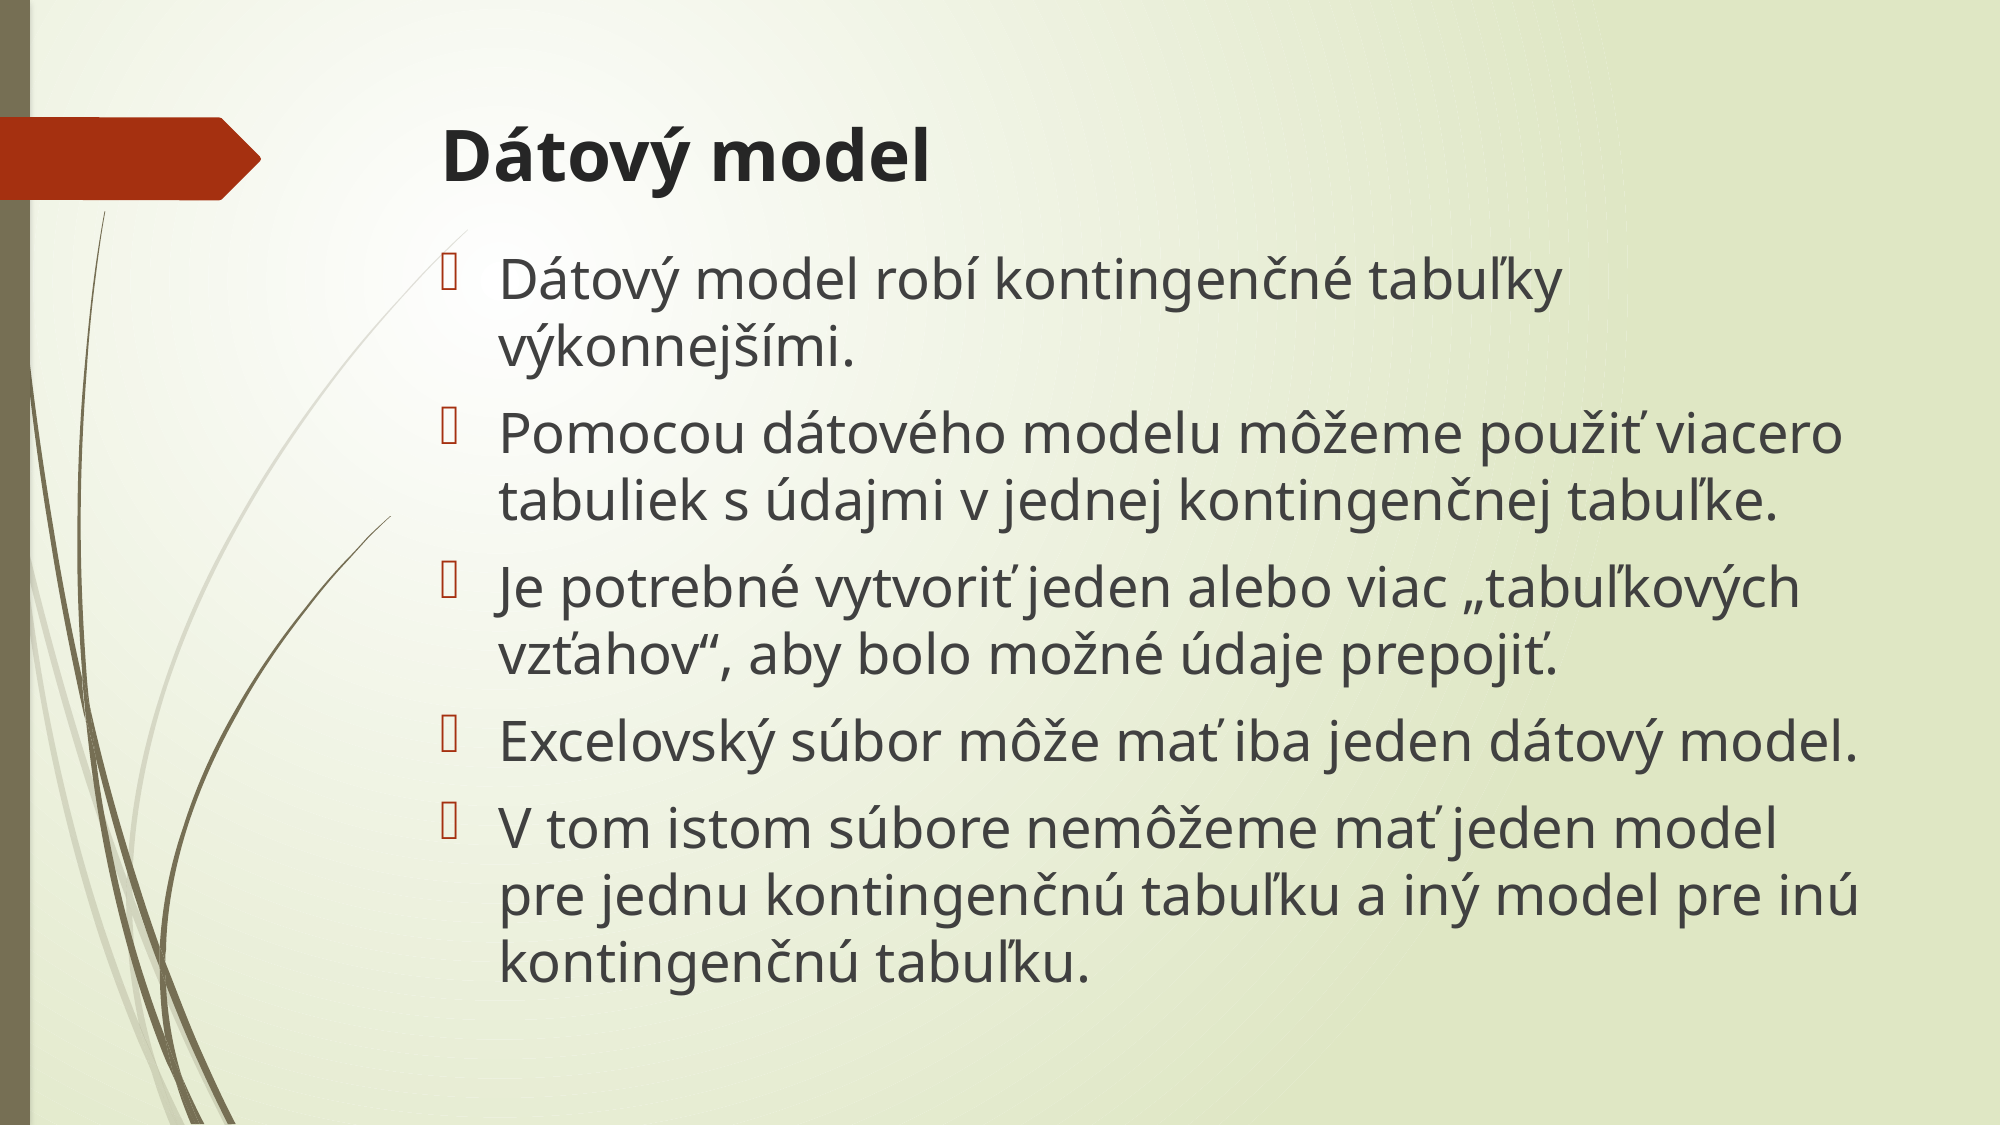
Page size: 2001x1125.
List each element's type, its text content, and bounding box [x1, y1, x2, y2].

list Dátový model robí kontingenčné tabuľky výkonnejšími. Pomocou dátového modelu môžeme použiť viacero tabuliek s údajmi v jednej kontingenčnej tabuľke. Je potrebné vytvoriť jeden alebo viac „tabuľkových vzťahov“, aby bolo možné údaje prepojiť. Excelovský súbor môže mať iba jeden dátový model. V tom istom súbore nemôžeme mať jeden model pre jednu kontingenčnú tabuľku a iný model pre inú kontingenčnú tabuľku. [424, 236, 1888, 1010]
title Dátový model [425, 102, 1888, 204]
